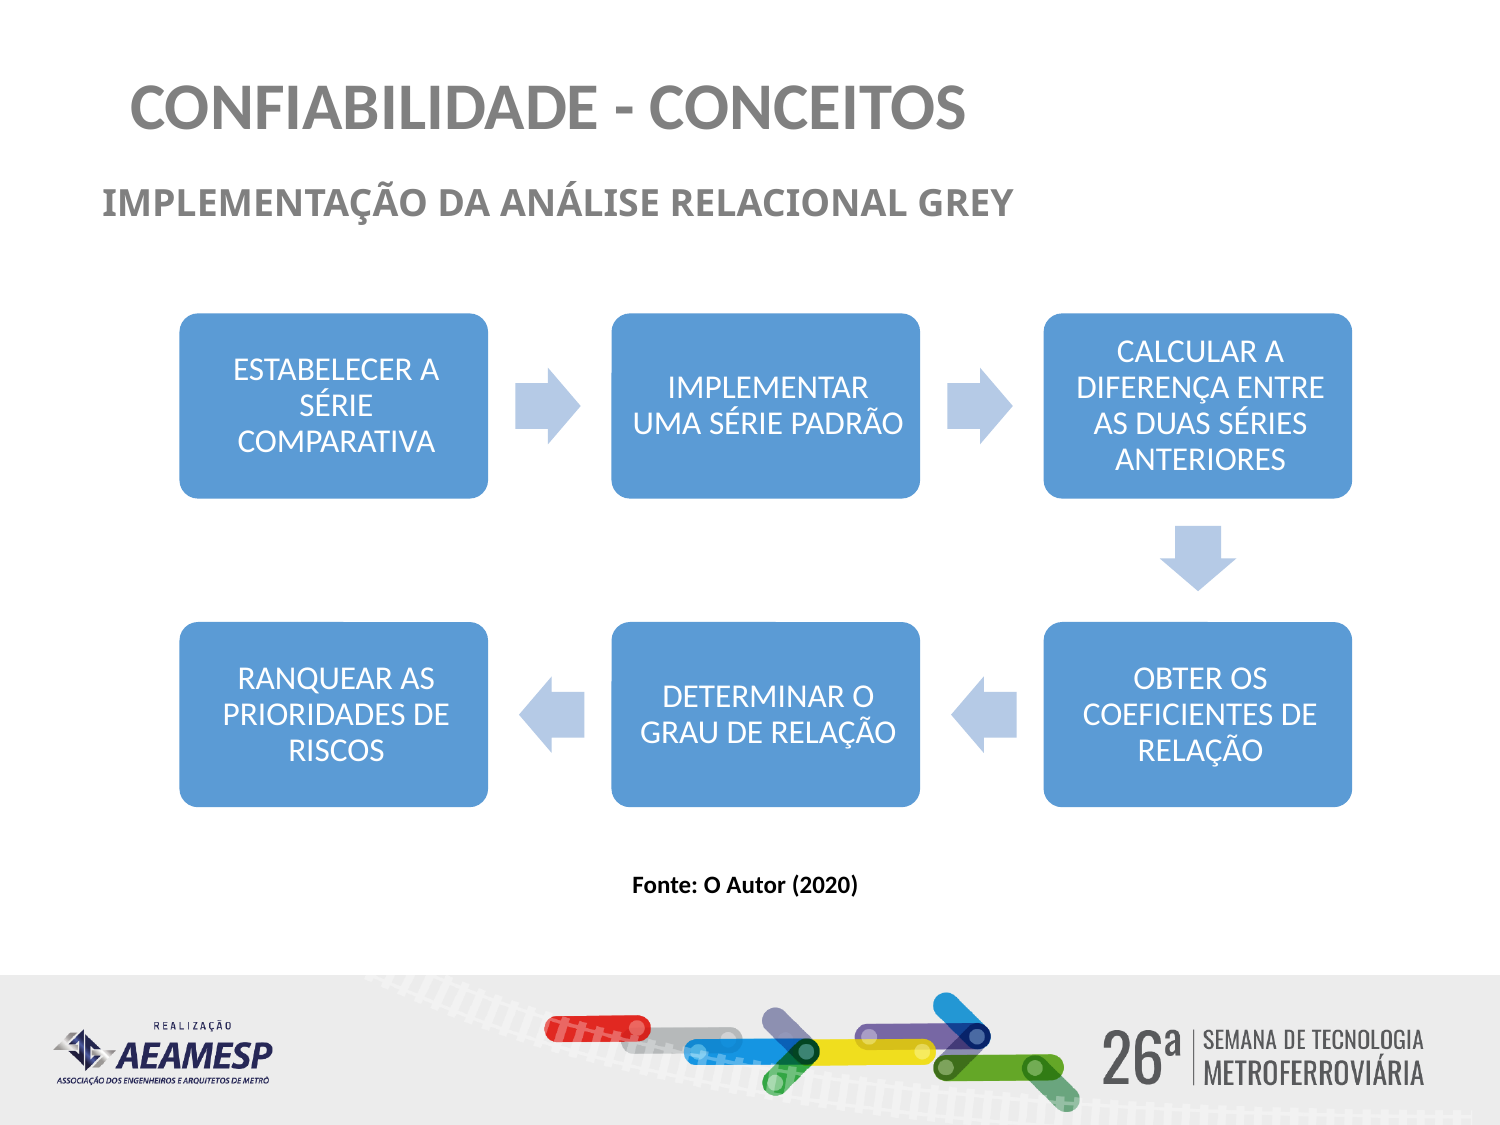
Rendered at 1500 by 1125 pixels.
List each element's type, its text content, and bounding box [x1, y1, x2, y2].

text_box IMPLEMENTAÇÃO DA ANÁLISE RELACIONAL GREY [87, 171, 1500, 312]
picture [0, 975, 1500, 1125]
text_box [65, 313, 1466, 808]
text_box CONFIABILIDADE - CONCEITOS [115, 55, 1276, 150]
text_box Fonte: O Autor (2020) [457, 846, 934, 907]
